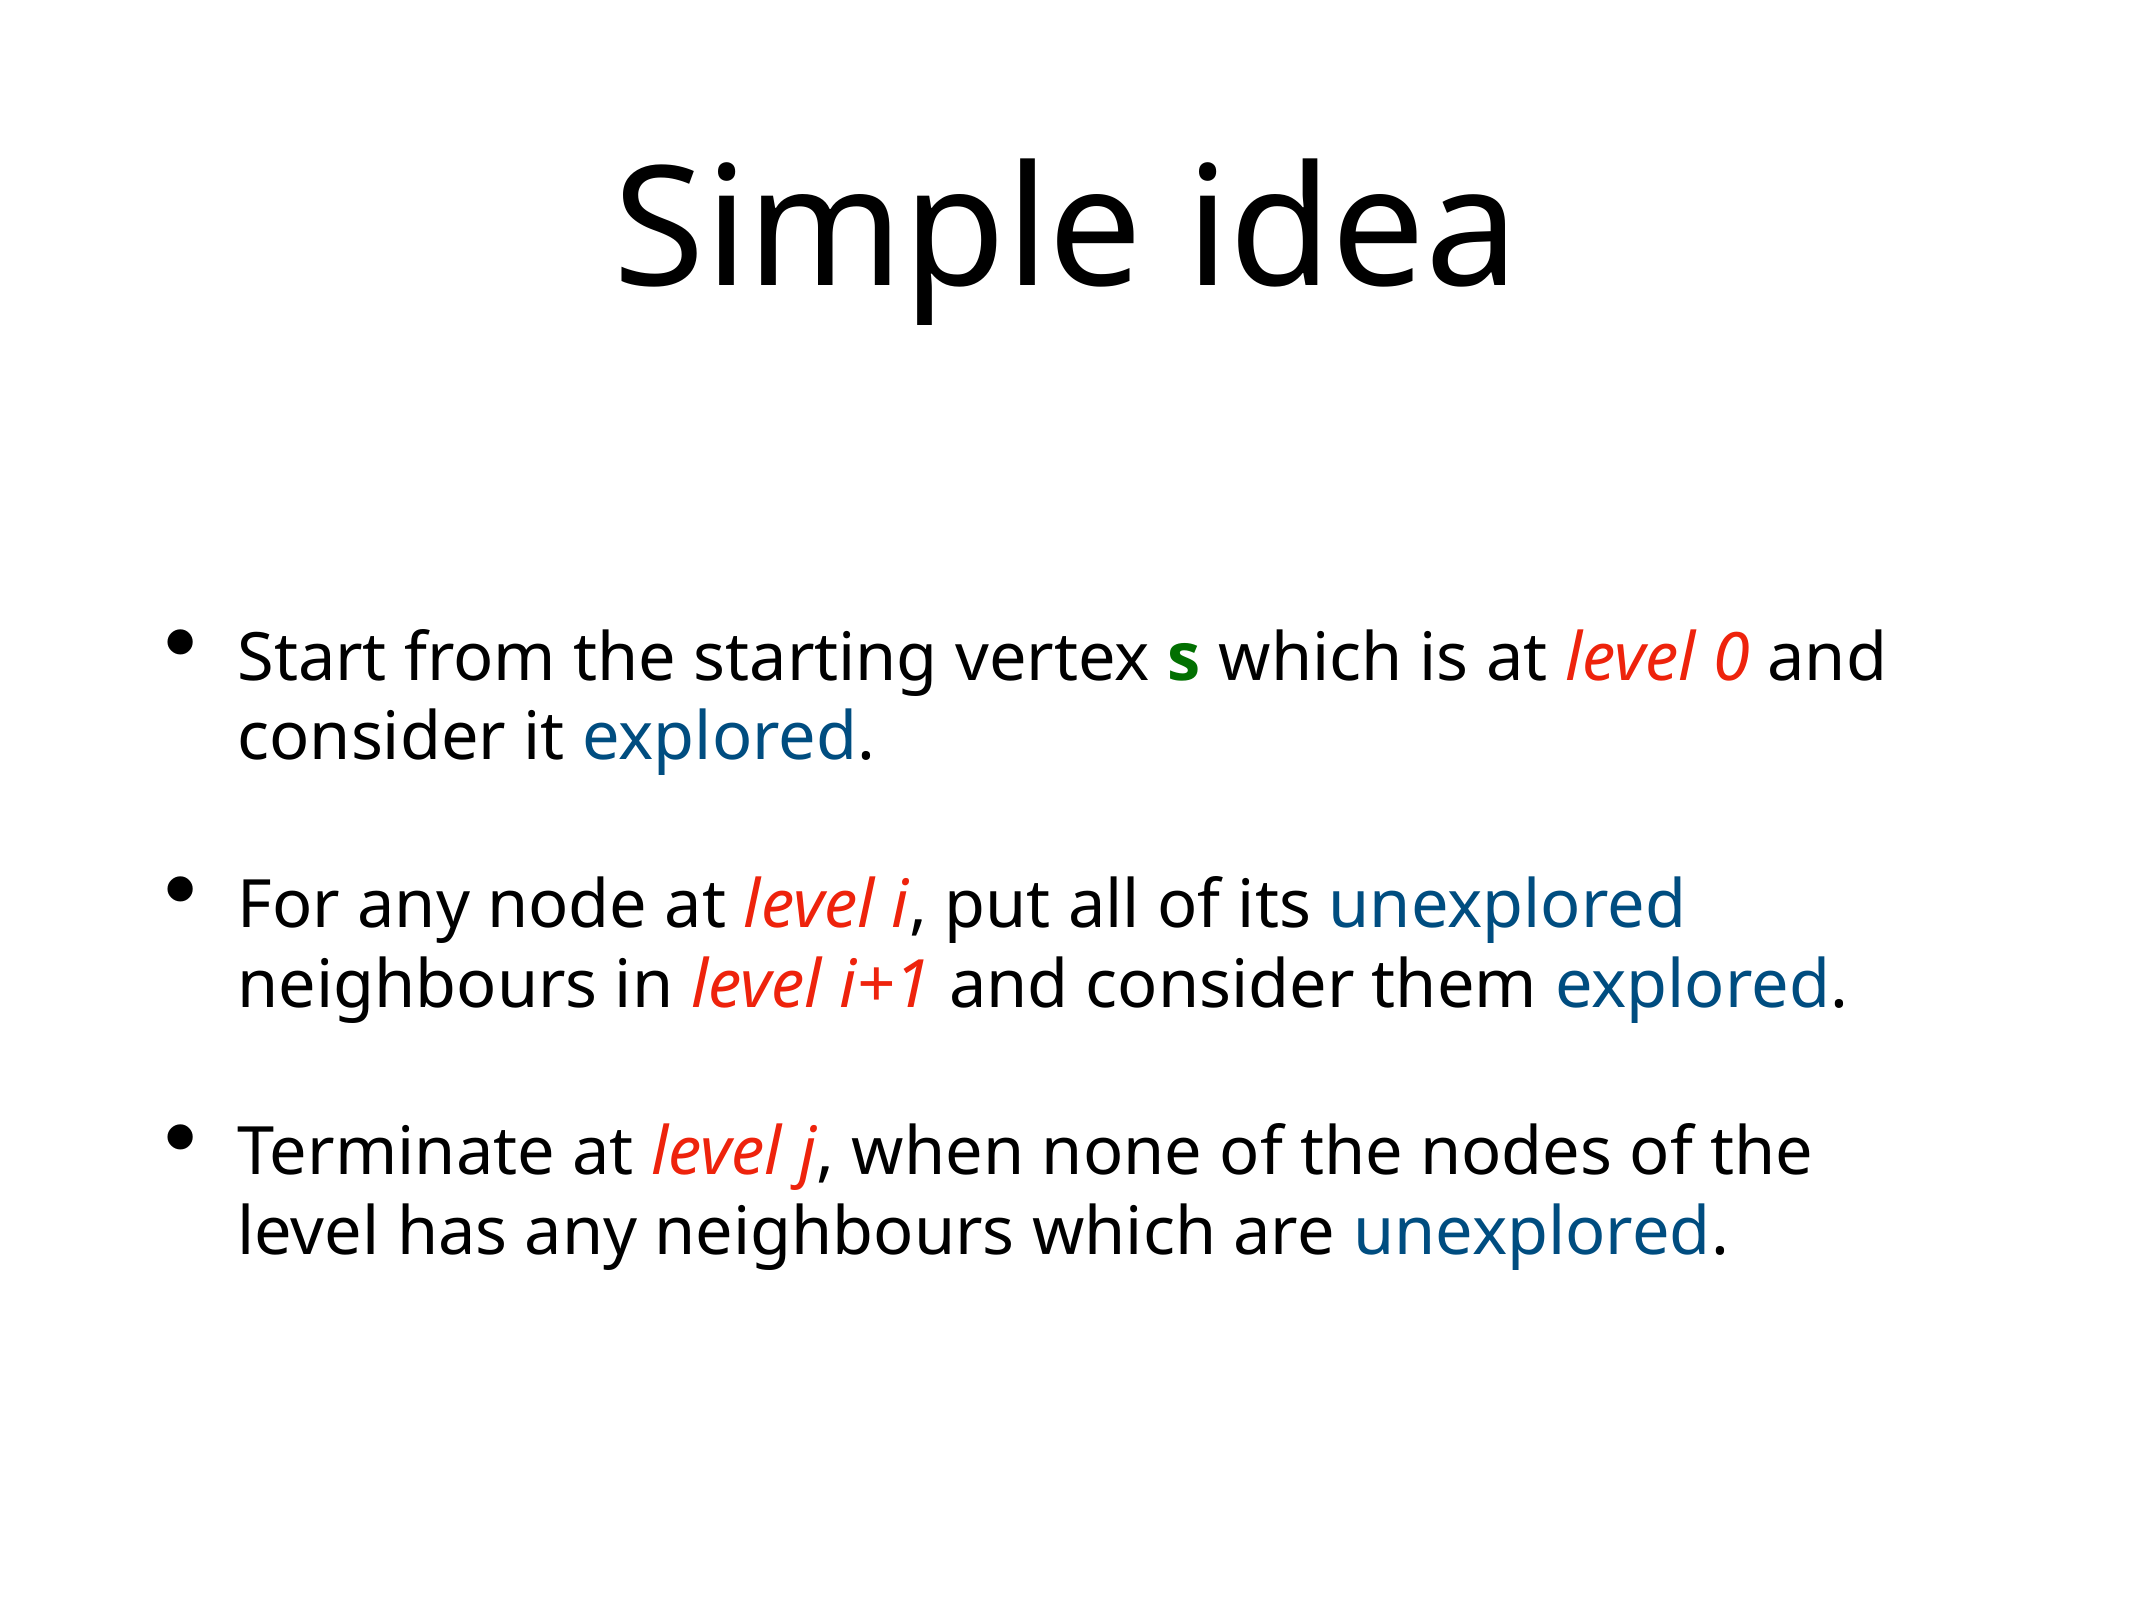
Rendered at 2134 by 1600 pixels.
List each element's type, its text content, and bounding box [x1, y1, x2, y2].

list Start from the starting vertex s which is at level 0 and consider it explored. For any node at level i, put all of its unexplored neighbours in level i+1 and consider them explored. Terminate at level j, when none of the nodes of the level has any neighbours which are unexplored. [155, 424, 1978, 1457]
title Simple idea [155, 41, 1978, 397]
